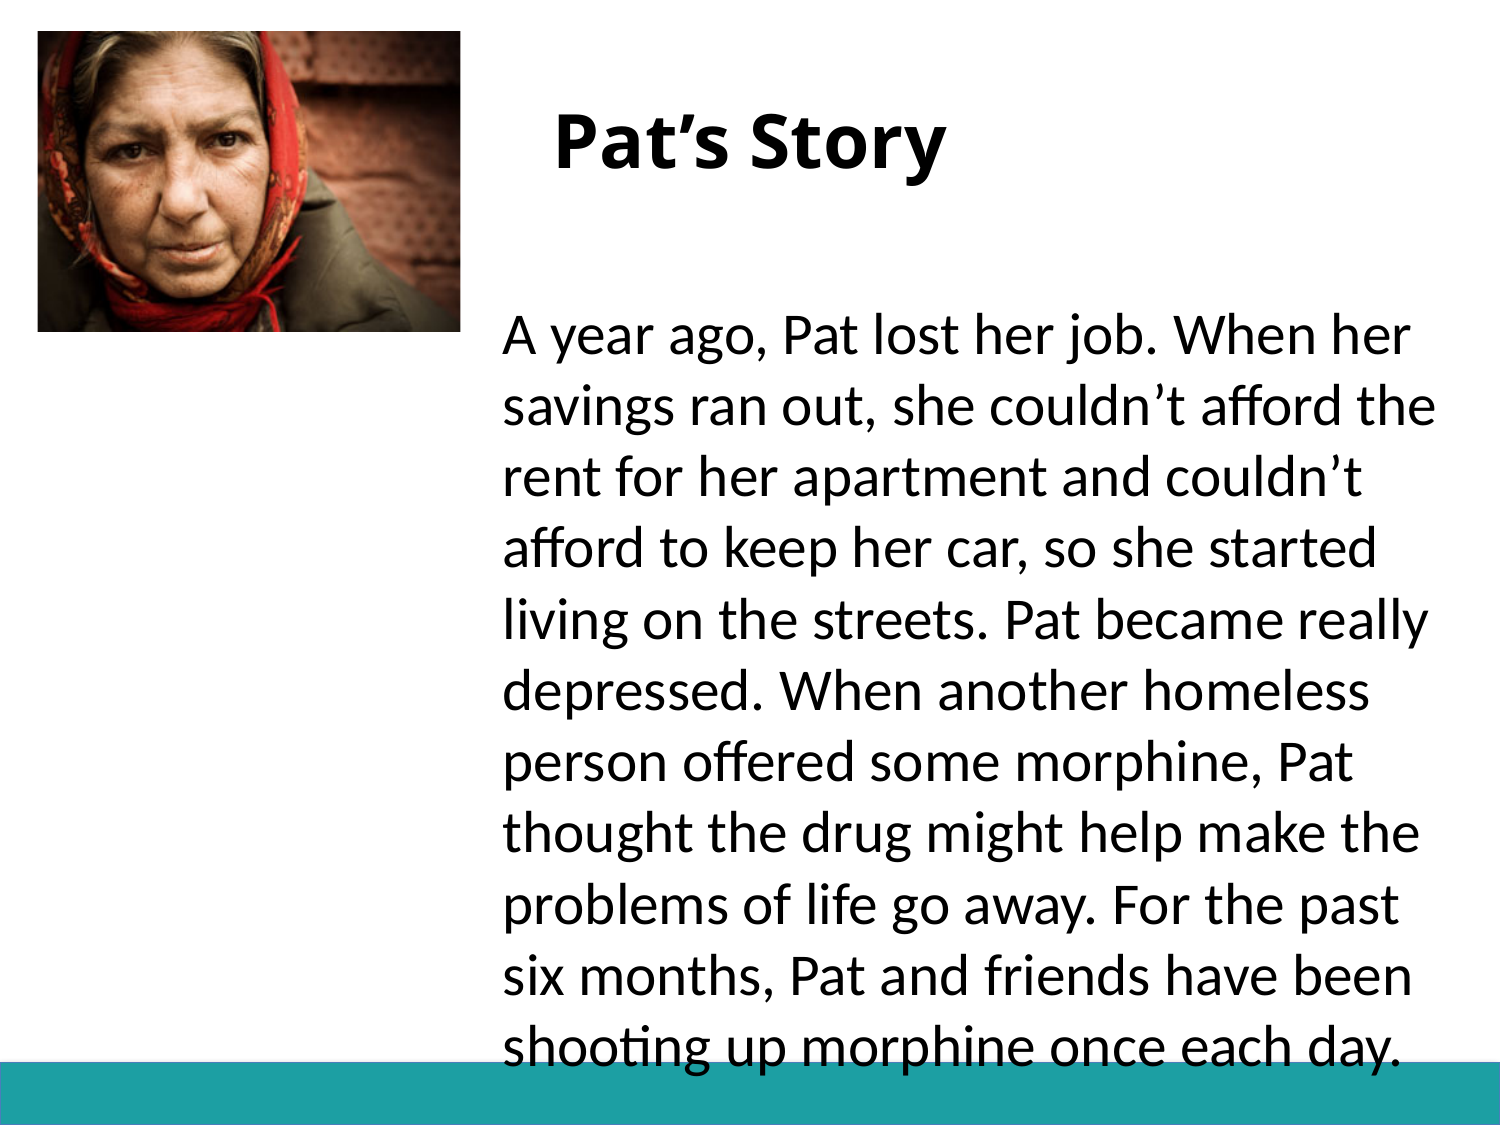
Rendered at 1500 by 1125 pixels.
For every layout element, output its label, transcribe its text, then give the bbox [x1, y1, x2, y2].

picture [37, 31, 461, 332]
list A year ago, Pat lost her job. When her savings ran out, she couldn’t afford the rent for her apartment and couldn’t afford to keep her car, so she started living on the streets. Pat became really depressed. When another homeless person offered some morphine, Pat thought the drug might help make the problems of life go away. For the past six months, Pat and friends have been shooting up morphine once each day. [487, 287, 1478, 1100]
title Pat’s Story [465, 45, 1425, 233]
